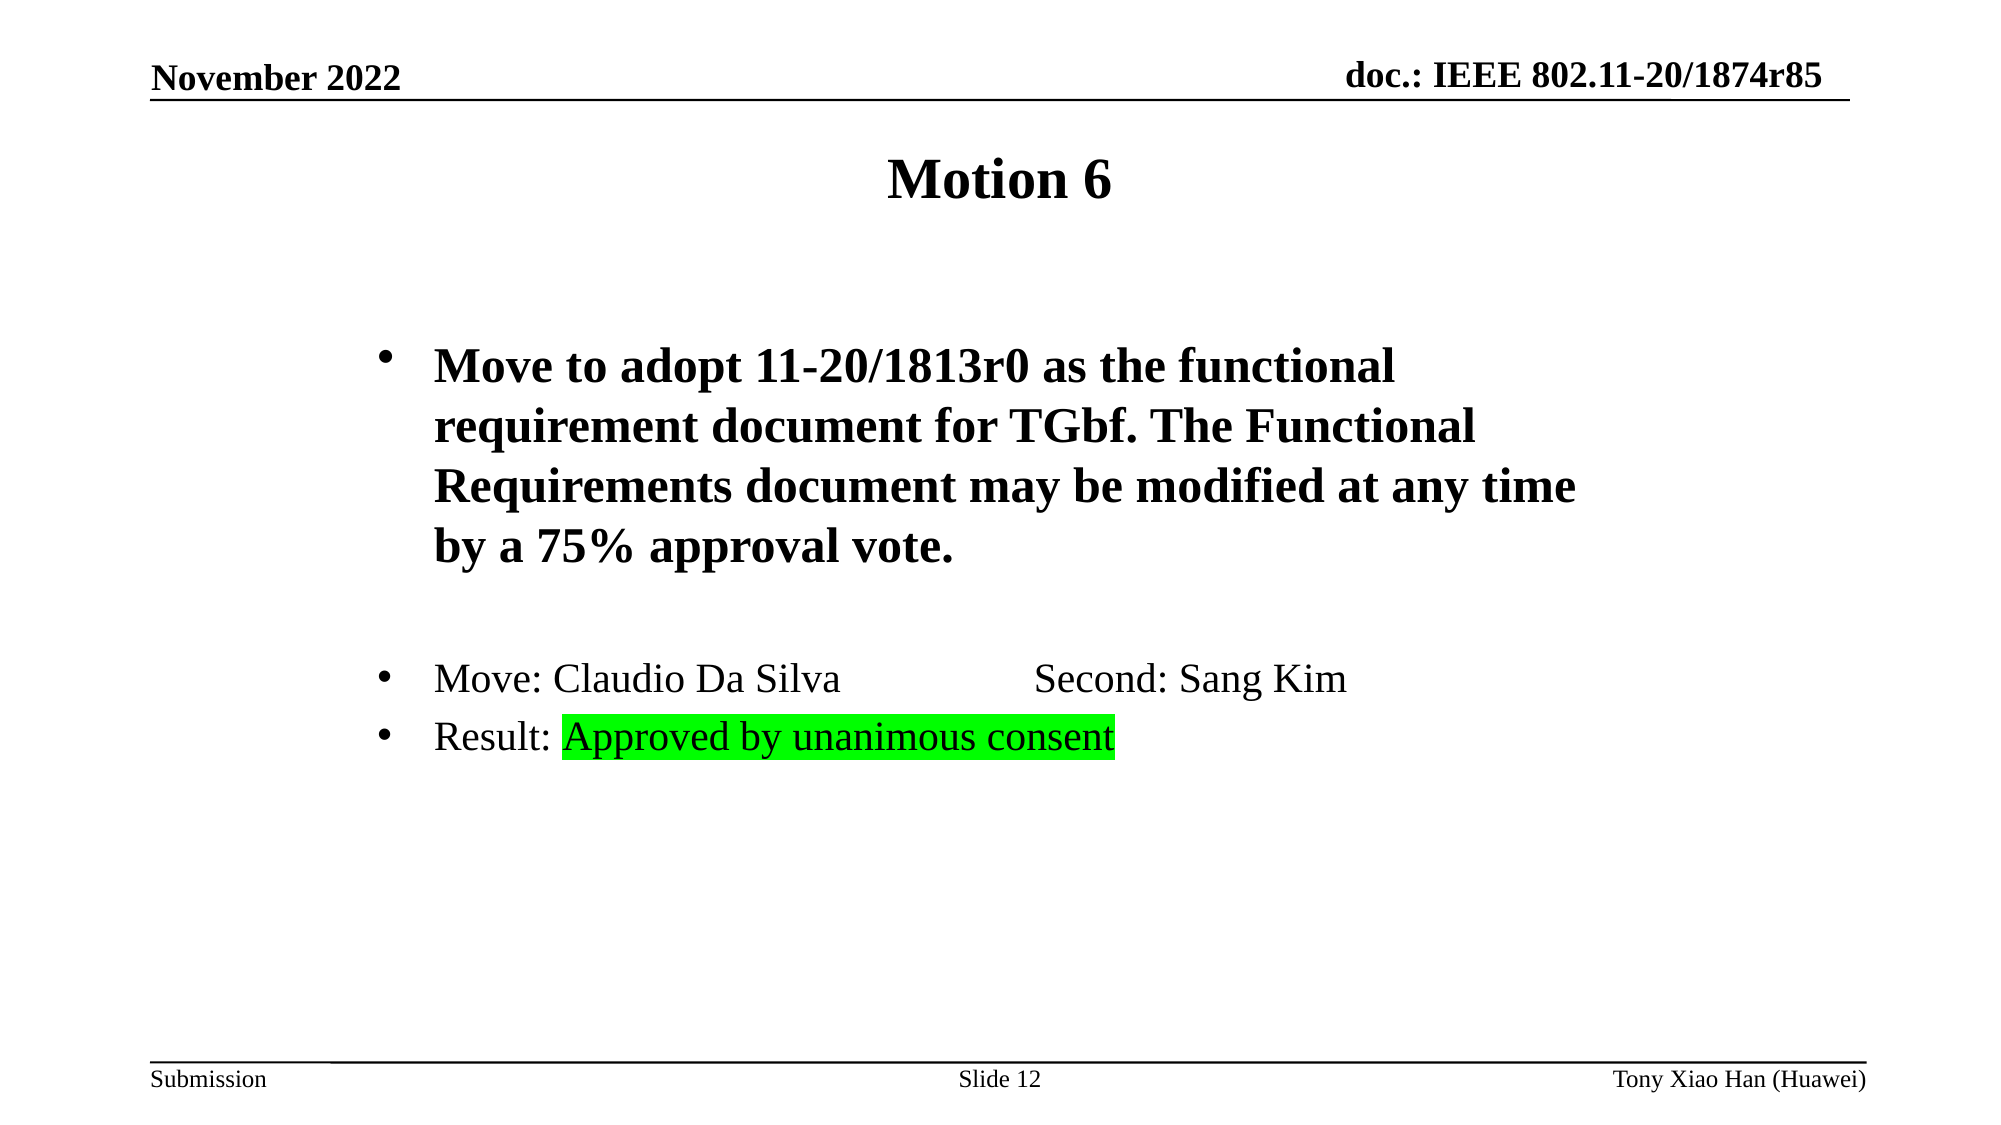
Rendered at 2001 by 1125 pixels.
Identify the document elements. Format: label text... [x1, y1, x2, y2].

text_box Motion 6 [362, 87, 1638, 263]
text_box Move to adopt 11-20/1813r0 as the functional requirement document for TGbf. The Functional Requirements document may be modified at any time by a 75% approval vote. Move: Claudio Da Silva Second: Sang Kim Result: Approved by unanimous consent [362, 324, 1638, 1013]
